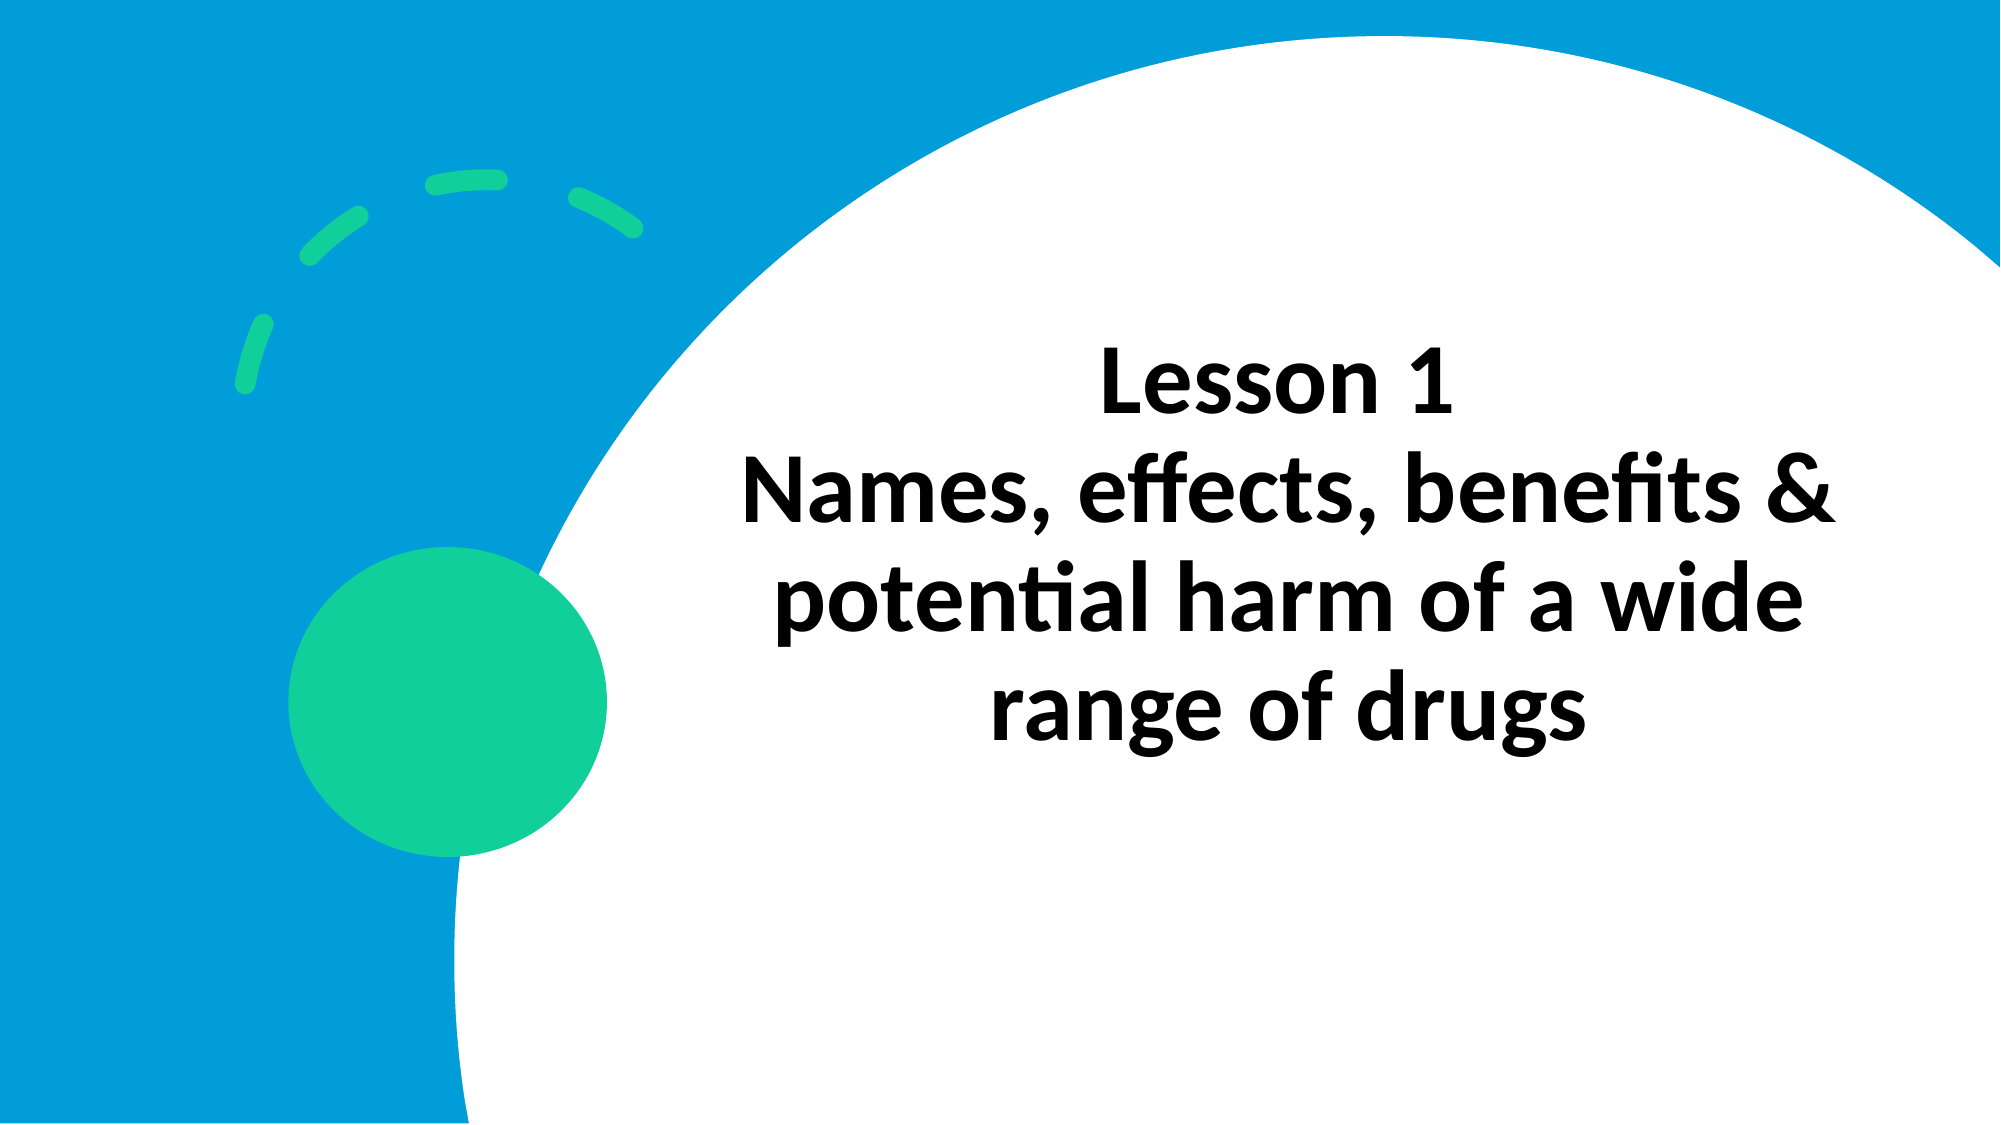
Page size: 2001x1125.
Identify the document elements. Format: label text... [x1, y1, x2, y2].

text_box [287, 545, 609, 859]
title Lesson 1 Names, effects, benefits & potential harm of a wide range of drugs [662, 318, 1917, 770]
text_box [0, 0, 2000, 1124]
text_box [453, 35, 2000, 1125]
text_box [244, 179, 653, 425]
